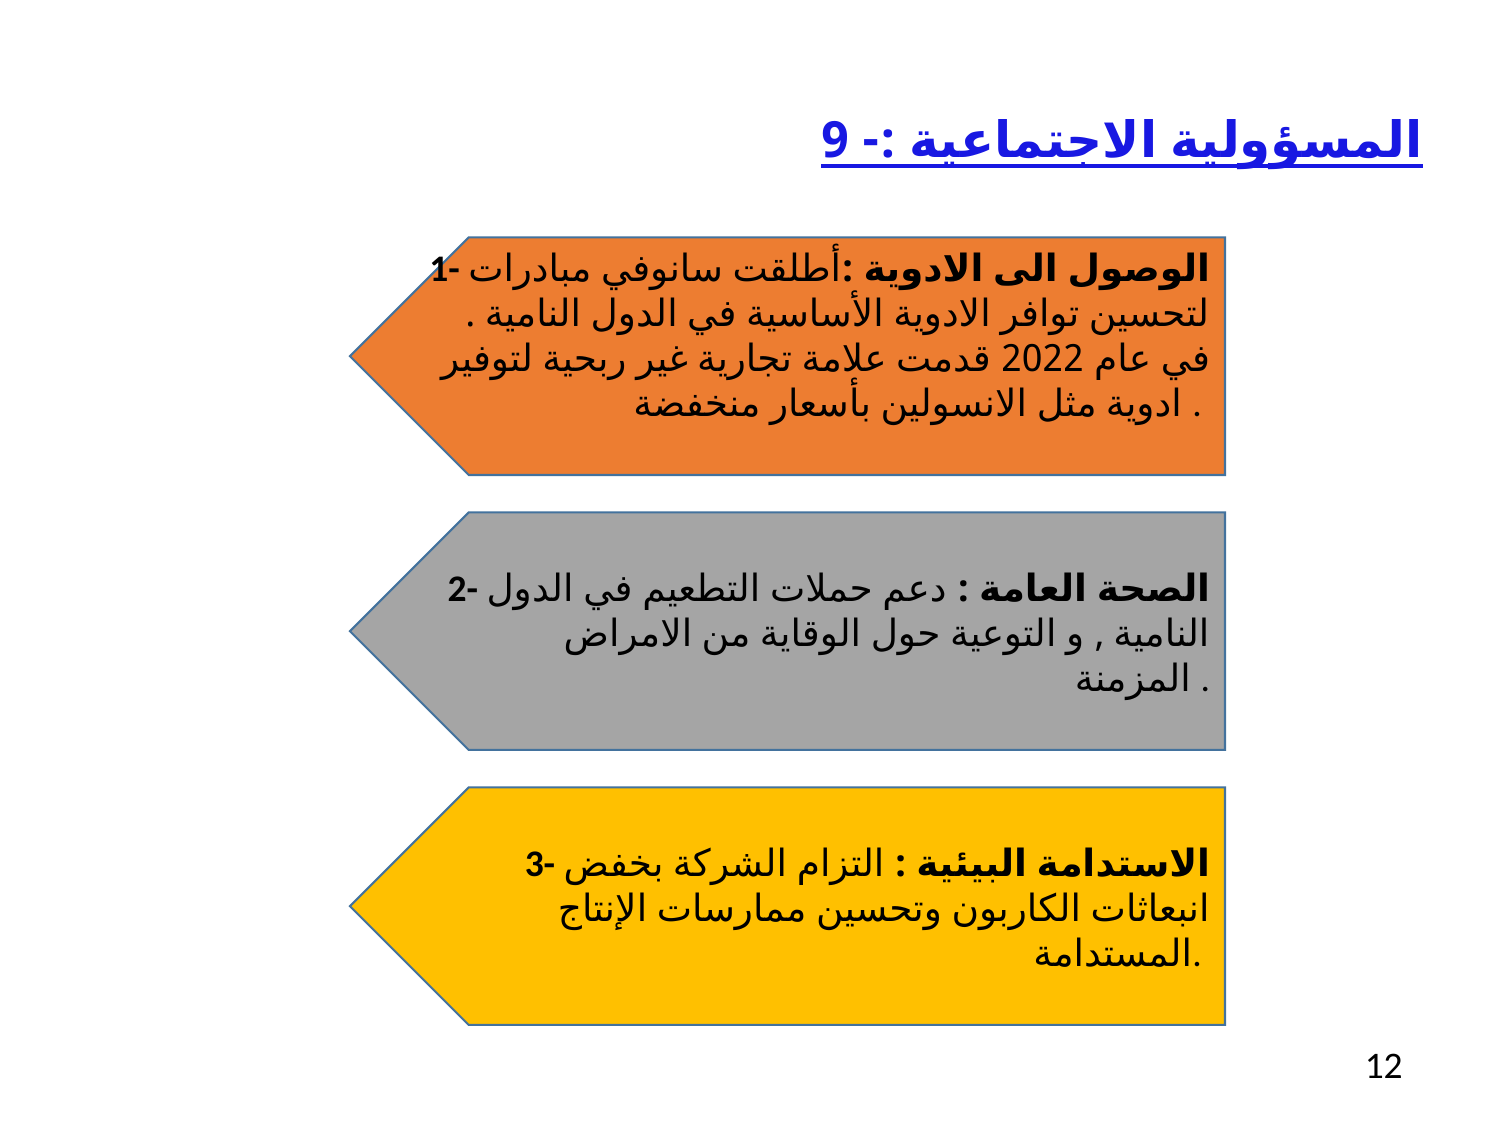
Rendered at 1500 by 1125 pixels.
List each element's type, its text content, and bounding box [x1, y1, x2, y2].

text_box 3- الاستدامة البيئية : التزام الشركة بخفض انبعاثات الكاربون وتحسين ممارسات الإنتاج المستدامة. [348, 786, 1227, 1026]
text_box 12 [1349, 1033, 1438, 1094]
text_box 2- الصحة العامة : دعم حملات التطعيم في الدول النامية , و التوعية حول الوقاية من الامراض المزمنة . [348, 511, 1227, 751]
text_box المسؤولية الاجتماعية :- 9 [612, 99, 1438, 175]
text_box 1- الوصول الى الادوية :أطلقت سانوفي مبادرات لتحسين توافر الادوية الأساسية في الدول النامية . في عام 2022 قدمت علامة تجارية غير ربحية لتوفير ادوية مثل الانسولين بأسعار منخفضة . [348, 236, 1227, 477]
